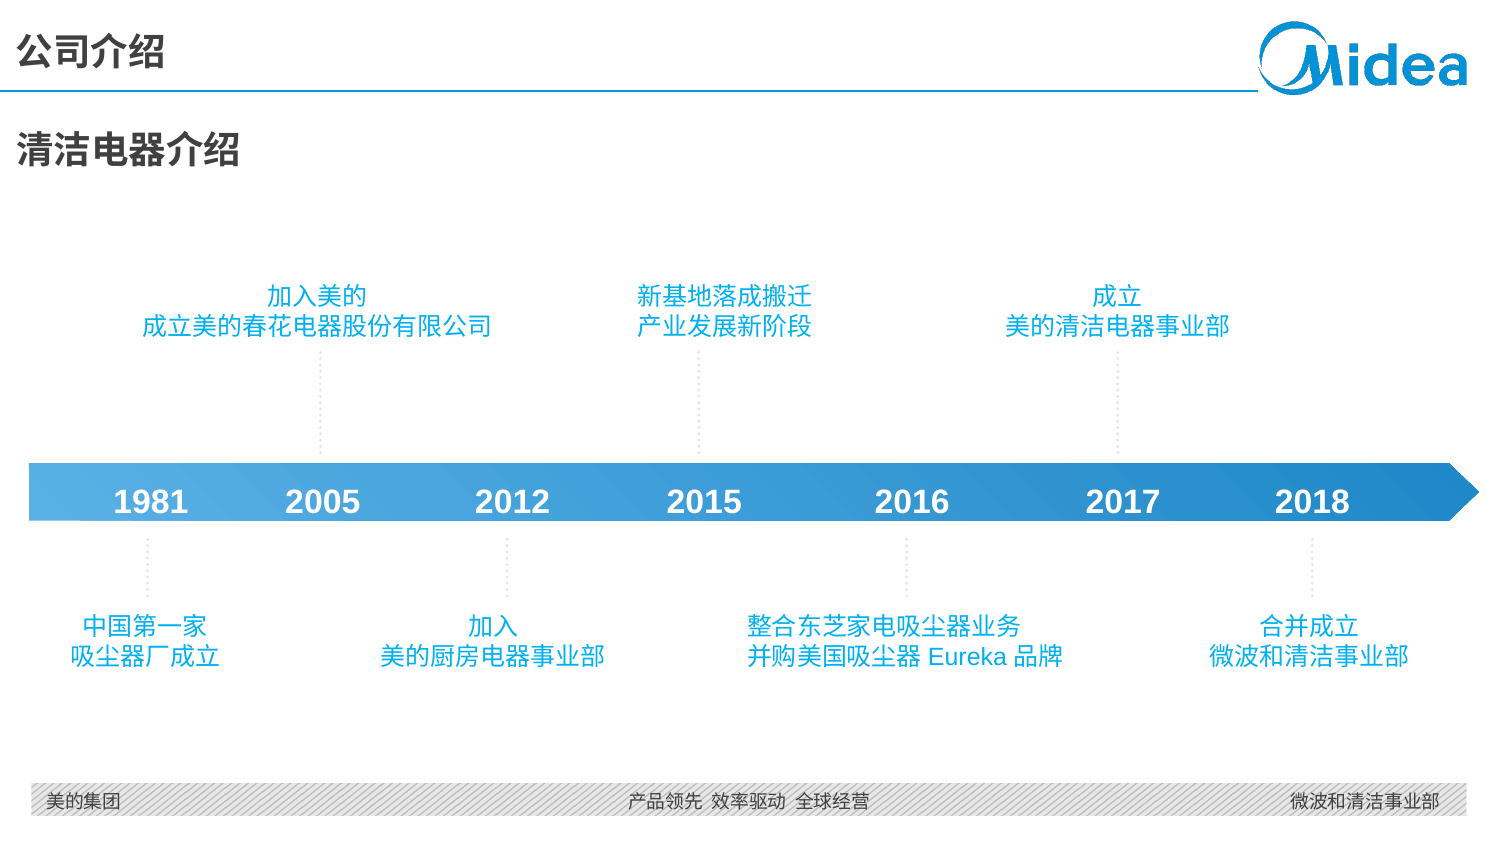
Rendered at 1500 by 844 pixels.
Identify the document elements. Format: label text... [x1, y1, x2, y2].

picture [1258, 0, 1467, 132]
text_box 整合东芝家电吸尘器业务 并购美国吸尘器Eureka品牌 [732, 603, 1079, 678]
text_box 2015 [651, 471, 757, 528]
text_box 清洁电器介绍 [1, 119, 256, 179]
text_box 加入 美的厨房电器事业部 [365, 603, 621, 678]
text_box 成立 美的清洁电器事业部 [990, 272, 1246, 348]
text_box 新基地落成搬迁 产业发展新阶段 [622, 272, 828, 348]
text_box 加入美的 成立美的春花电器股份有限公司 [127, 272, 508, 348]
text_box 合并成立 微波和清洁事业部 [1194, 603, 1425, 678]
text_box 2018 [1259, 472, 1365, 528]
text_box 2012 [460, 471, 566, 528]
text_box 公司介绍 [0, 20, 181, 80]
picture [1448, 71, 1458, 79]
text_box 2017 [1070, 471, 1176, 528]
text_box 2016 [859, 471, 965, 528]
picture [31, 783, 1467, 816]
text_box 1981 [98, 471, 204, 528]
text_box 中国第一家 吸尘器厂成立 [55, 603, 236, 678]
text_box [28, 463, 1479, 521]
text_box 2005 [270, 471, 376, 528]
